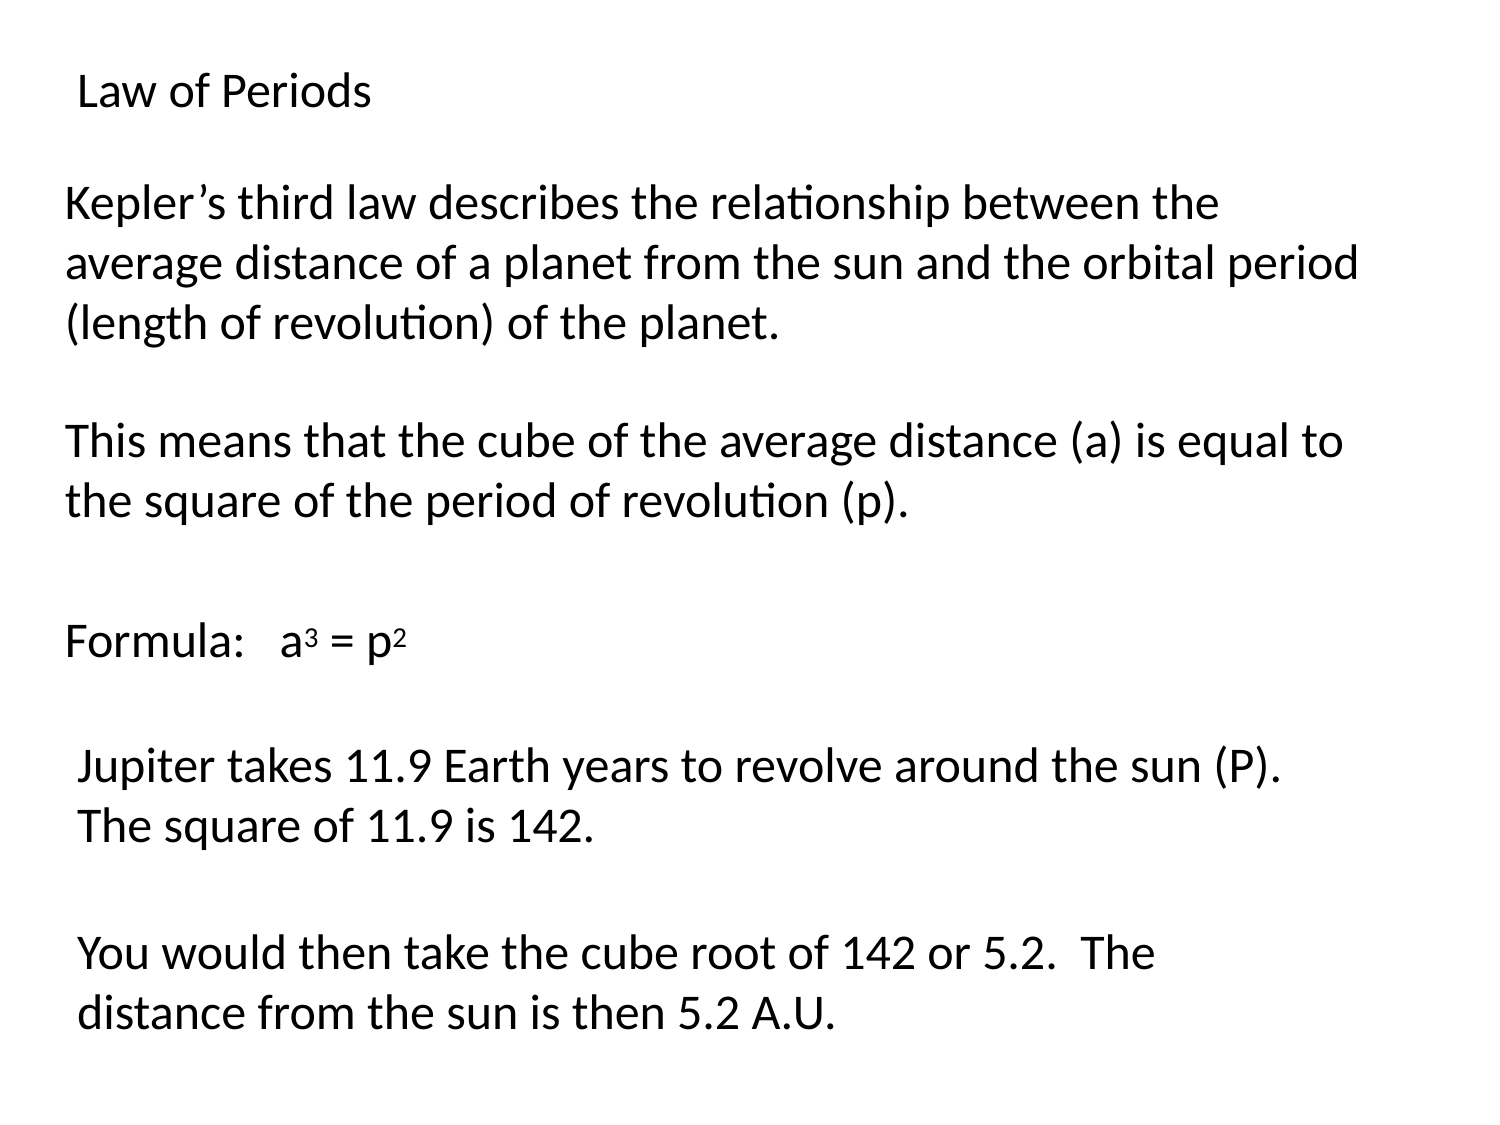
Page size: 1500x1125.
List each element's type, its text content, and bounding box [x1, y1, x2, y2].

text_box Formula: a3 = p2 [50, 599, 1300, 675]
text_box Jupiter takes 11.9 Earth years to revolve around the sun (P). The square of 11.9 is 142. [62, 724, 1338, 860]
text_box Law of Periods [62, 49, 1338, 125]
text_box Kepler’s third law describes the relationship between the average distance of a planet from the sun and the orbital period (length of revolution) of the planet. [49, 162, 1400, 358]
text_box This means that the cube of the average distance (a) is equal to the square of the period of revolution (p). [49, 399, 1413, 535]
text_box You would then take the cube root of 142 or 5.2. The distance from the sun is then 5.2 A.U. [62, 912, 1350, 1048]
